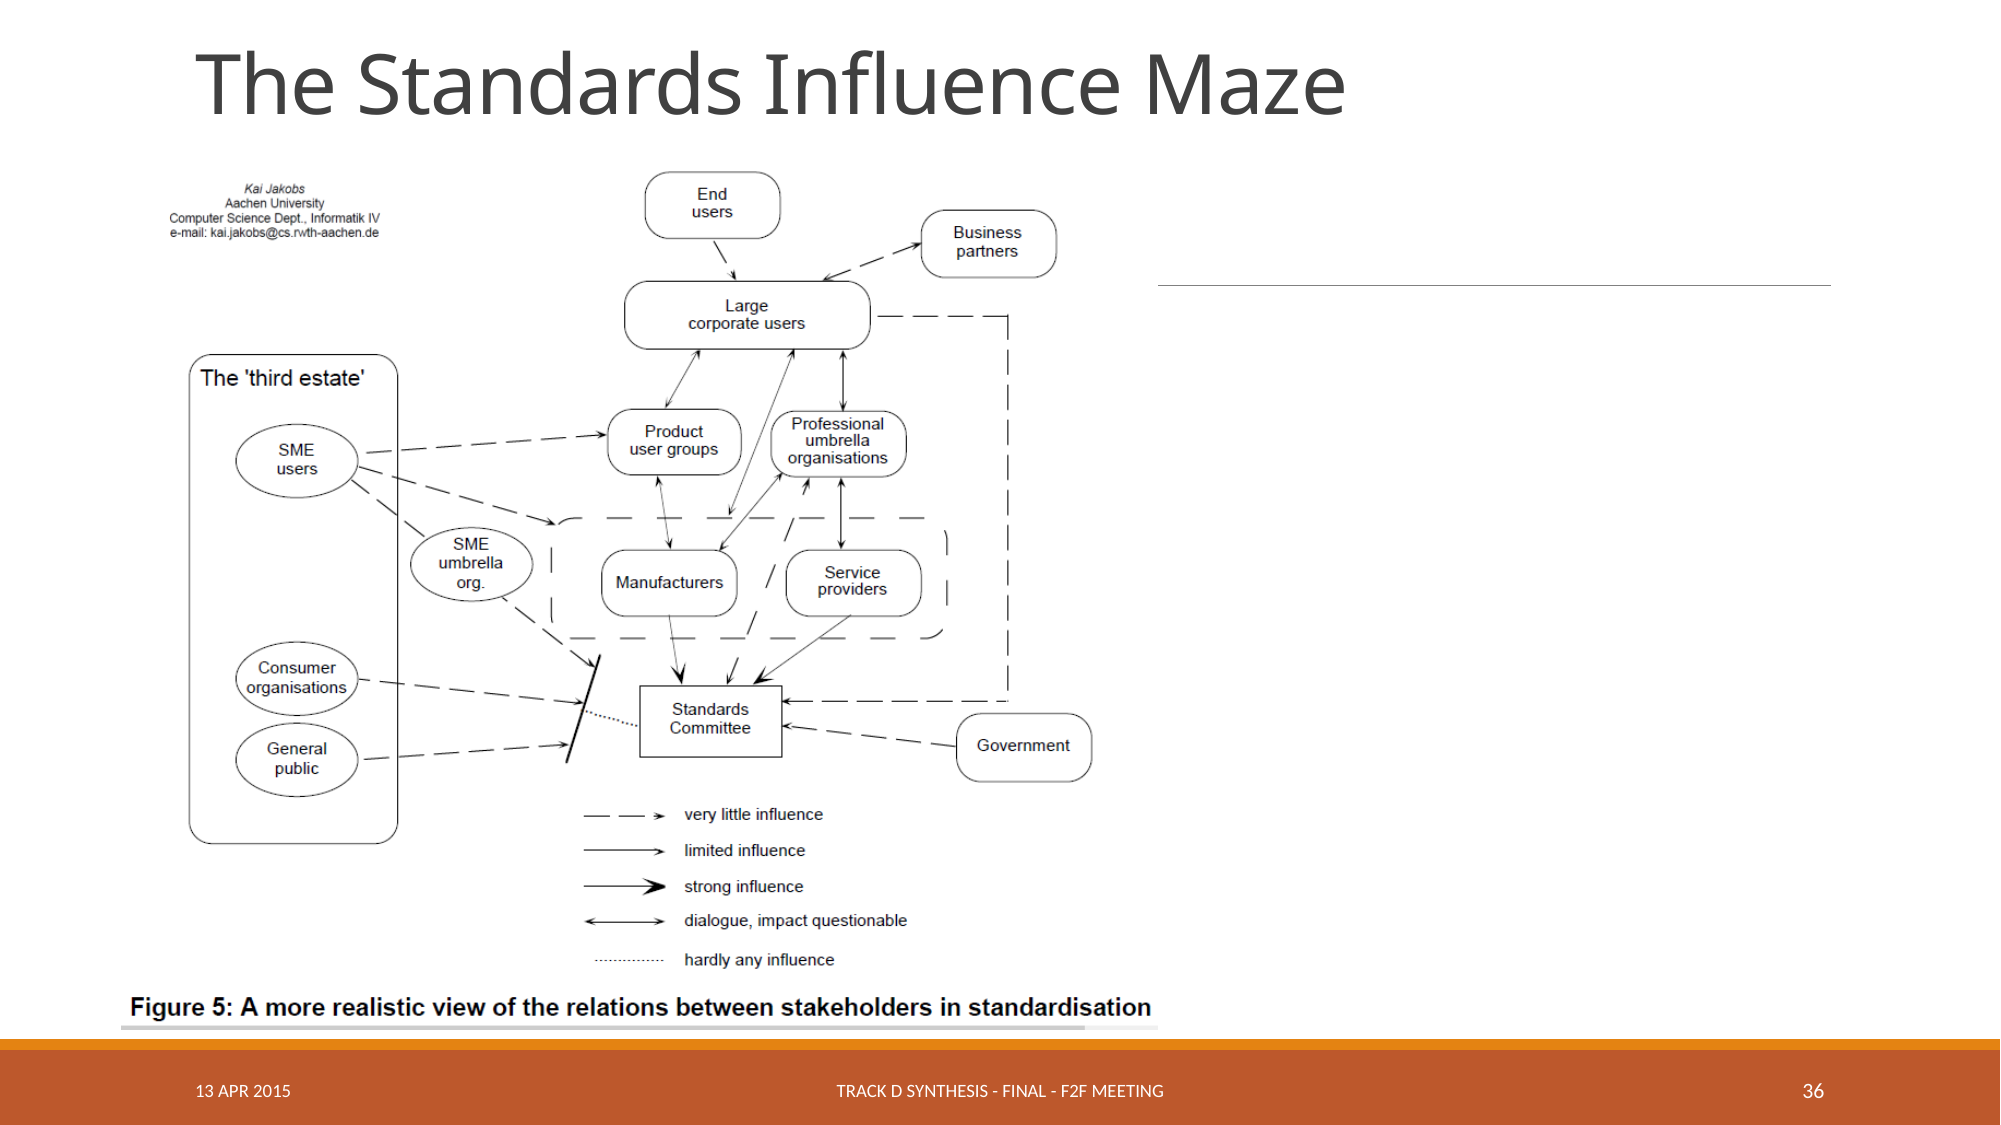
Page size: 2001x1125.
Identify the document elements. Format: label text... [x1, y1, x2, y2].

title The Standards Influence Maze [180, 47, 1371, 140]
slide_number 36 [1624, 1059, 1840, 1120]
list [120, 155, 1159, 1030]
footer Track D Synthesis - Final - F2F Meeting [604, 1059, 1396, 1120]
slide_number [180, 1059, 586, 1120]
